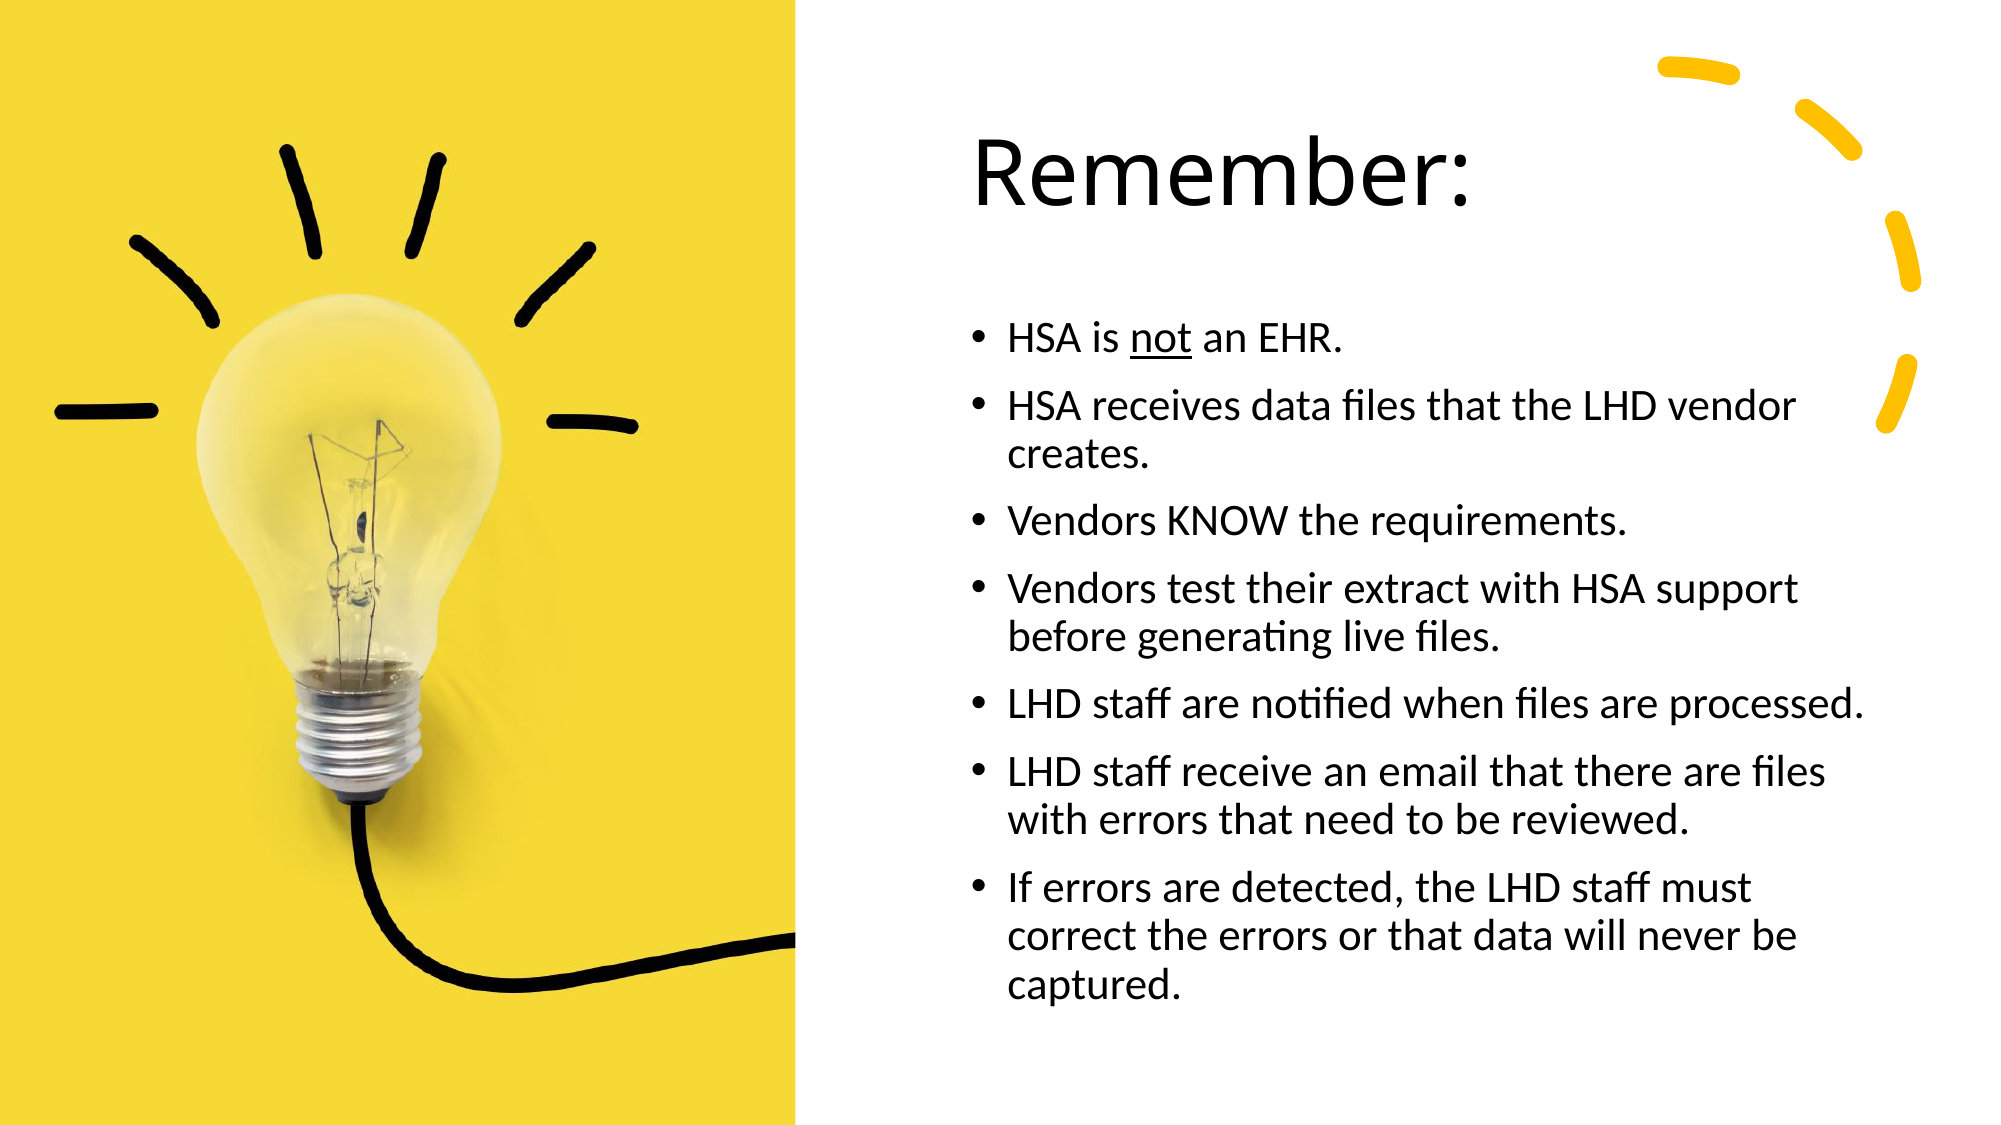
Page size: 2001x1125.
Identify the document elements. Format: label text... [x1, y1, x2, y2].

text_box [796, 0, 2000, 1125]
title Remember: [955, 66, 1895, 285]
picture [0, 0, 796, 1125]
list HSA is not an EHR. HSA receives data files that the LHD vendor creates. Vendors KNOW the requirements. Vendors test their extract with HSA support before generating live files. LHD staff are notified when files are processed. LHD staff receive an email that there are files with errors that need to be reviewed. If errors are detected, the LHD staff must correct the errors or that data will never be captured. [955, 306, 1895, 1021]
text_box [1667, 219, 1914, 405]
